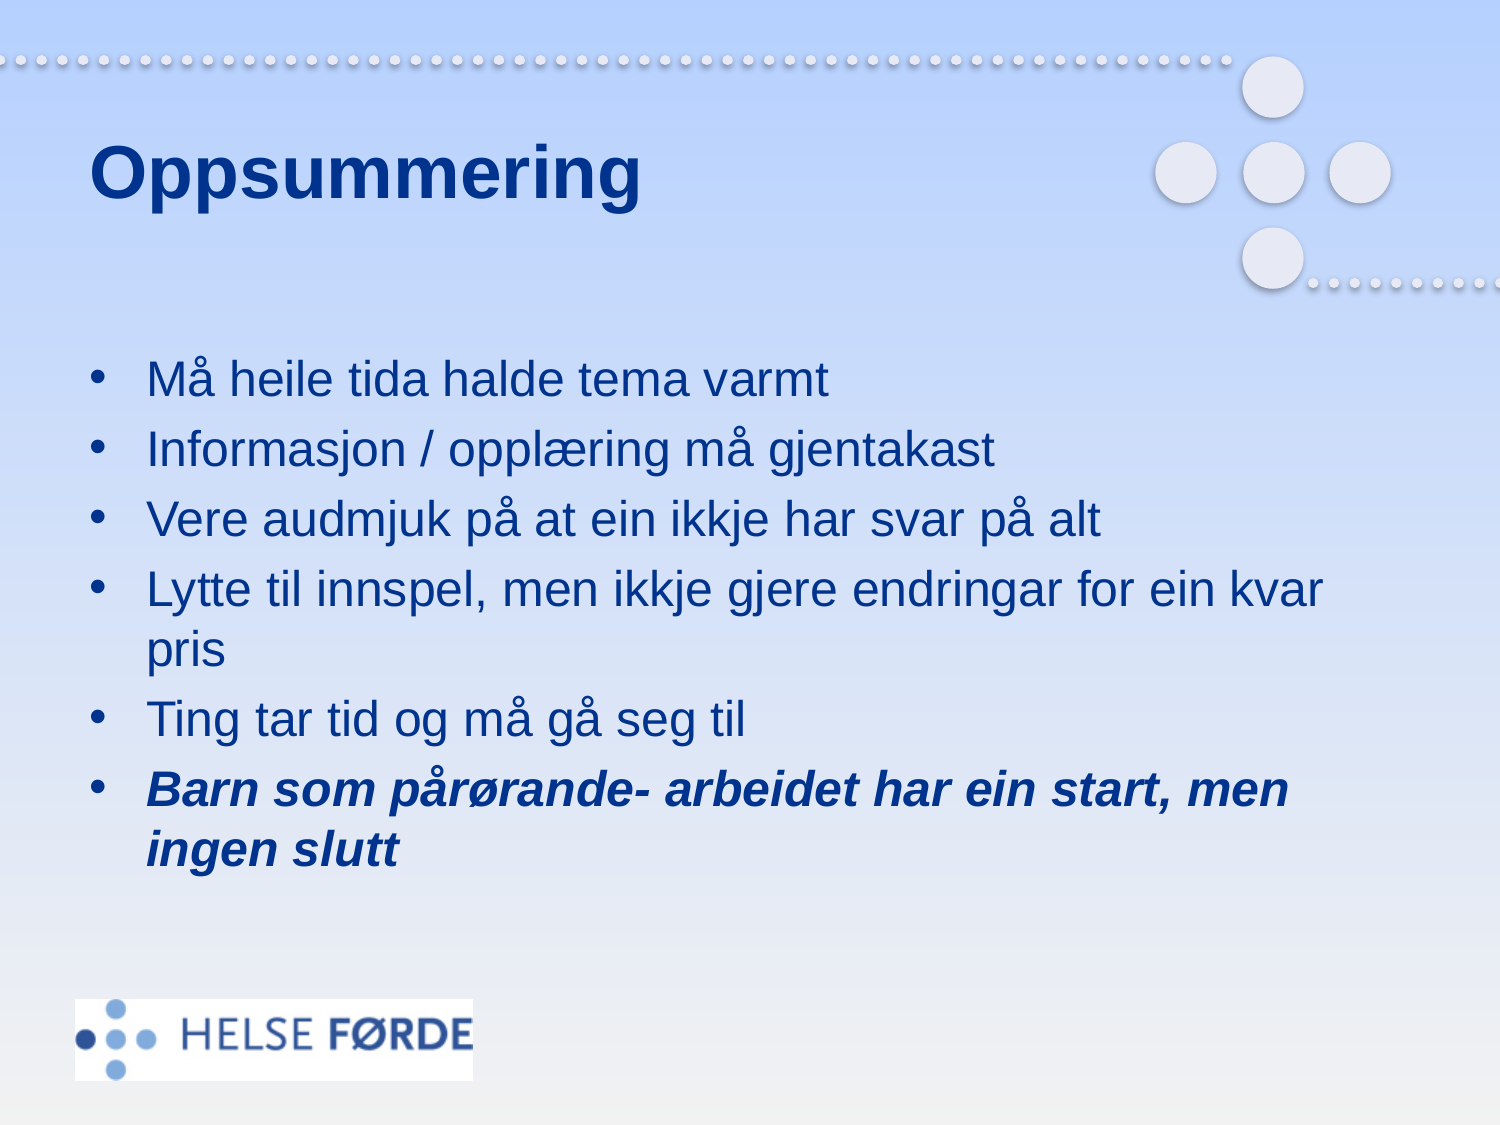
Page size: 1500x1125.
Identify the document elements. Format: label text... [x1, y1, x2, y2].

picture [75, 999, 473, 1081]
list Må heile tida halde tema varmt Informasjon / opplæring må gjentakast Vere audmjuk på at ein ikkje har svar på alt Lytte til innspel, men ikkje gjere endringar for ein kvar pris Ting tar tid og må gå seg til Barn som pårørande- arbeidet har ein start, men ingen slutt [75, 339, 1391, 973]
title Oppsummering [75, 116, 1123, 223]
